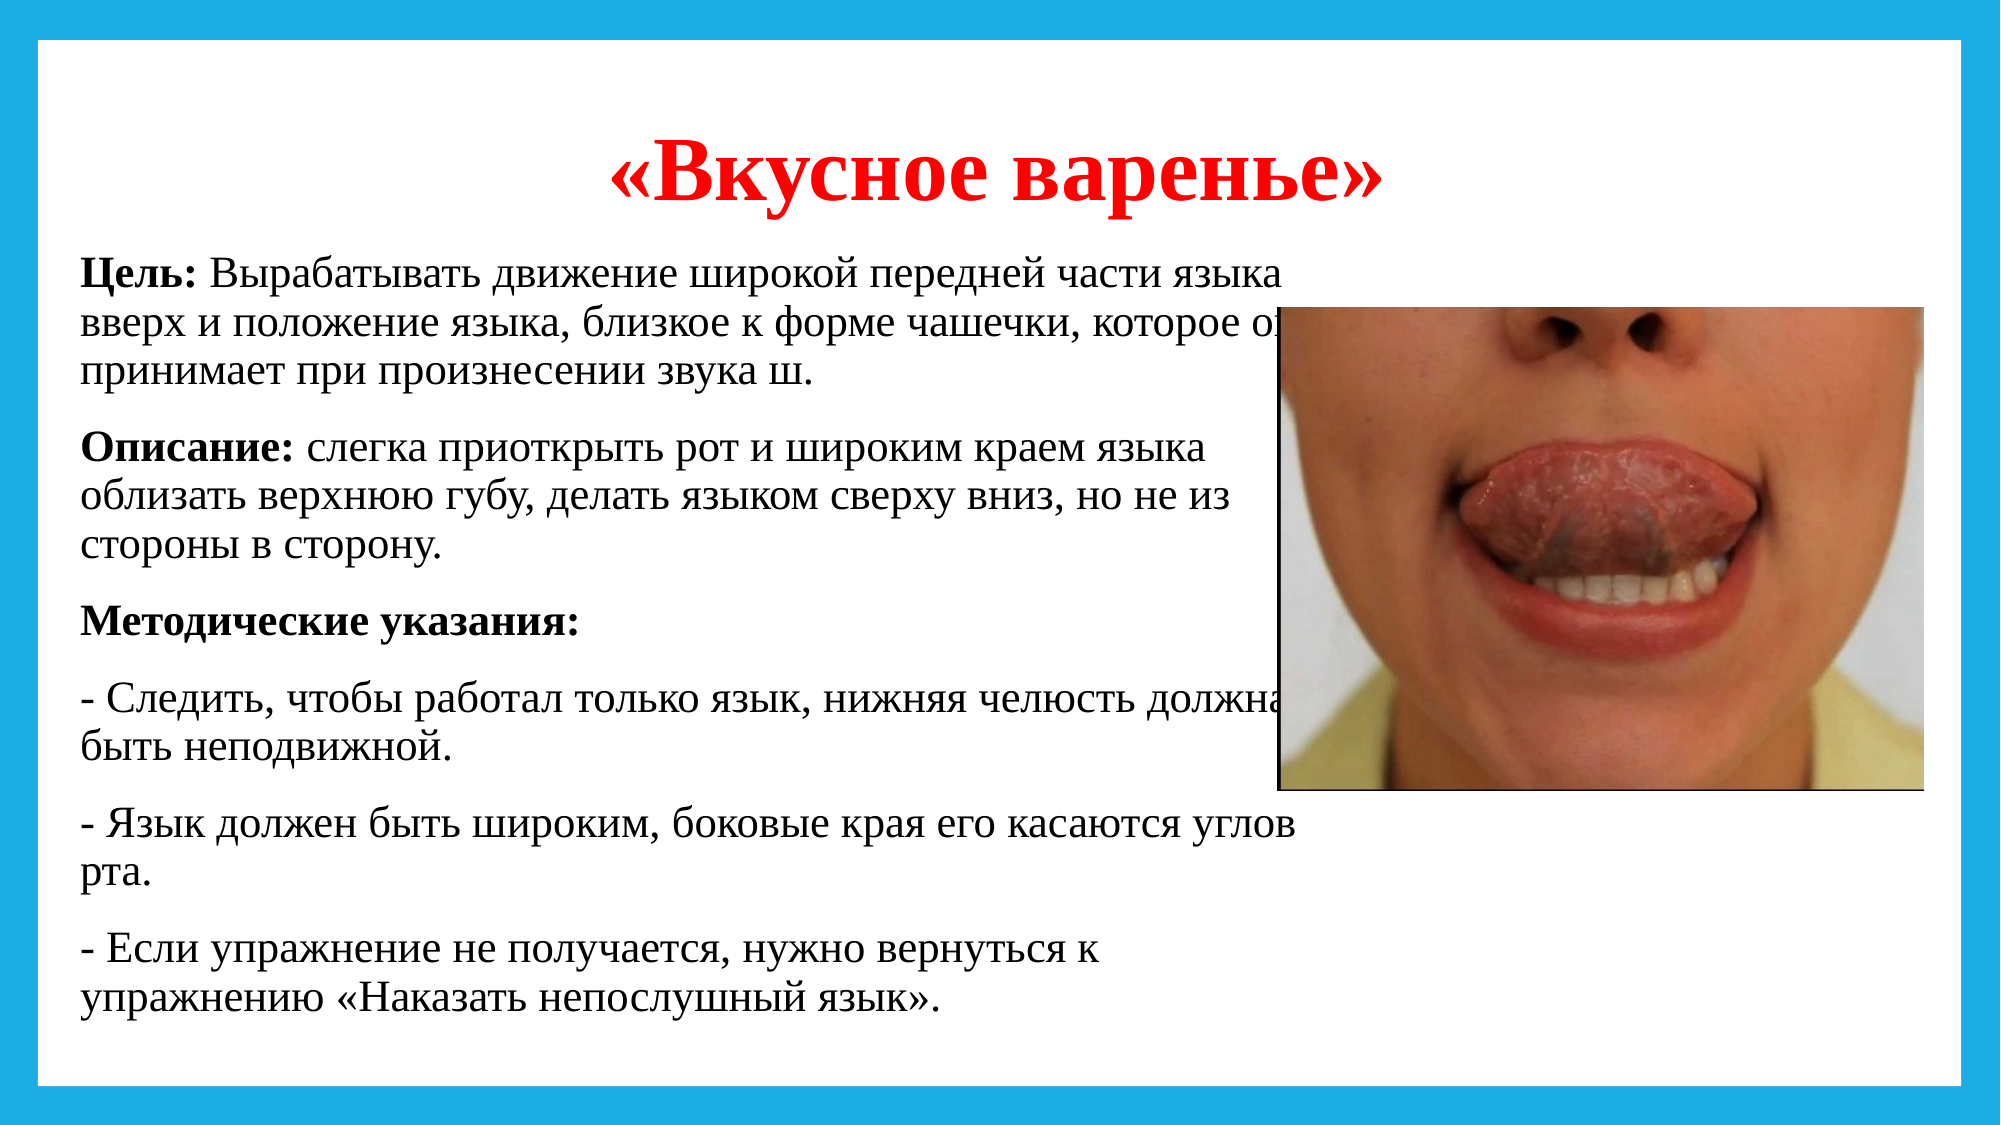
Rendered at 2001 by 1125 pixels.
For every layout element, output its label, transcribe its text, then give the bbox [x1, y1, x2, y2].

picture [1277, 306, 1924, 791]
title «Вкусное варенье» [187, 99, 1808, 242]
list Цель: Вырабатывать движение широкой передней части языка вверх и положение языка, близкое к форме чашечки, которое он принимает при произнесении звука ш. Описание: слегка приоткрыть рот и широким краем языка облизать верхнюю губу, делать языком сверху вниз, но не из стороны в сторону. Методические указания: - Следить, чтобы работал только язык, нижняя челюсть должна быть неподвижной. - Язык должен быть широким, боковые края его касаются углов рта. - Если упражнение не получается, нужно вернуться к упражнению «Наказать непослушный язык». [57, 241, 1324, 1033]
